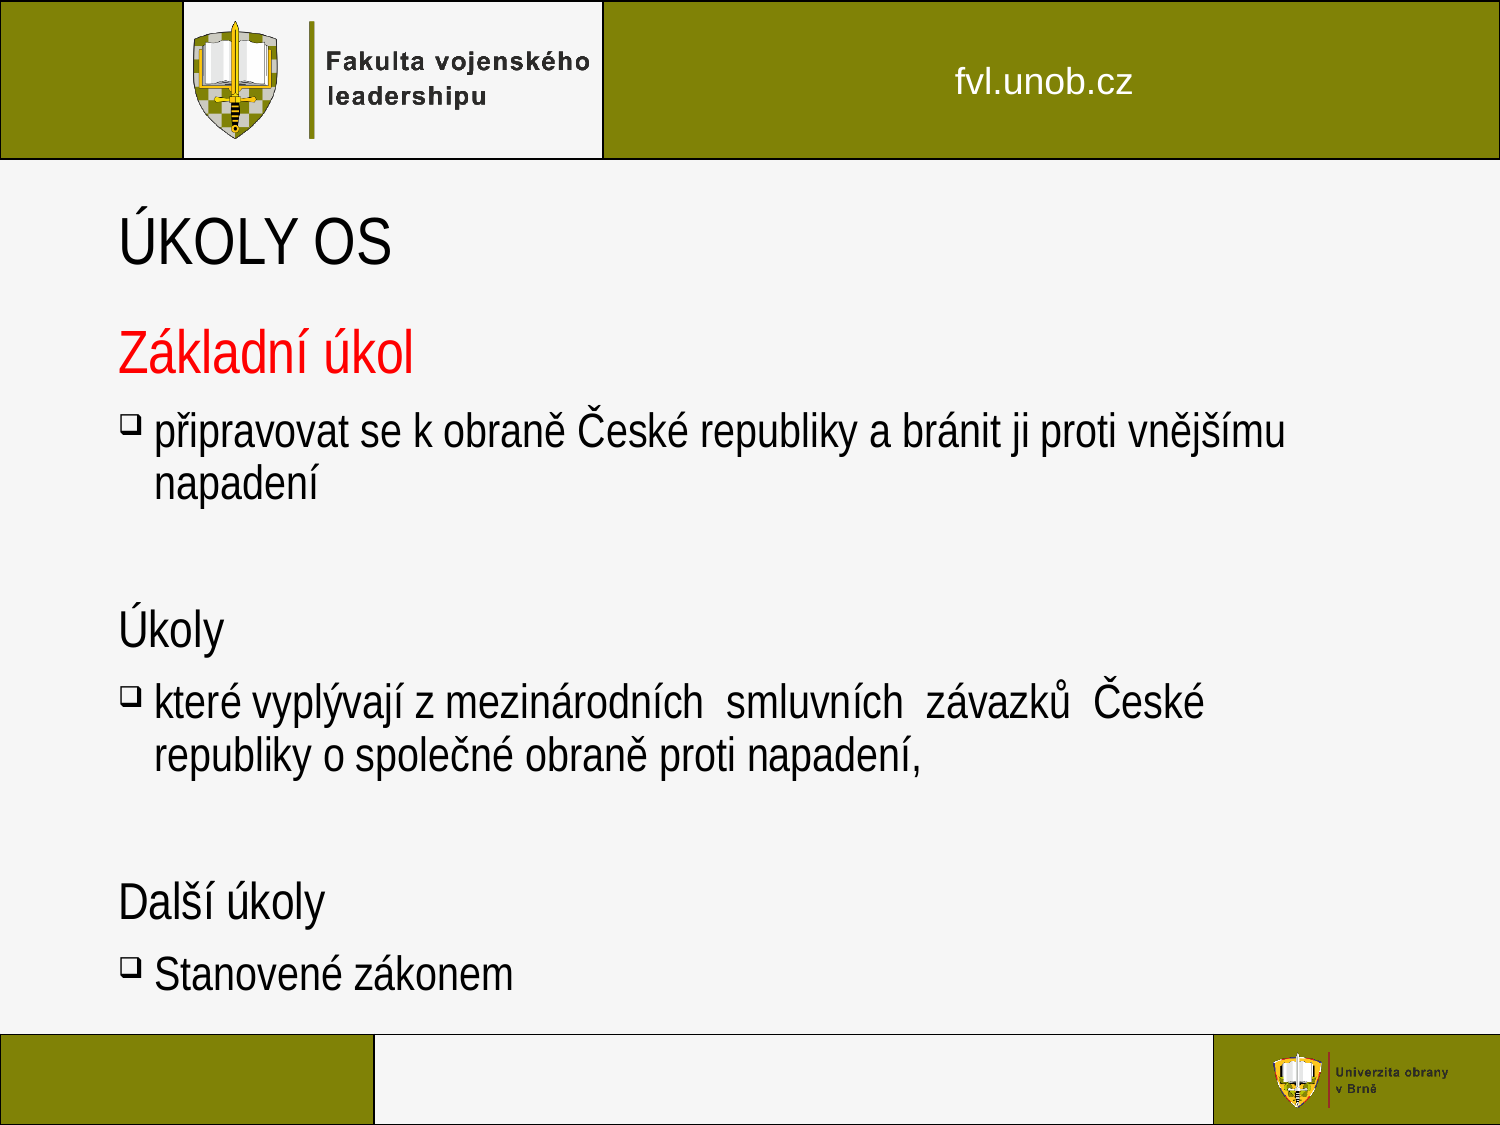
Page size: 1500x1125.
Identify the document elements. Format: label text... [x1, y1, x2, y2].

title ÚKOLY OS [103, 171, 1397, 313]
picture [1273, 1052, 1448, 1108]
picture [193, 21, 589, 139]
list Základní úkol připravovat se k obraně České republiky a bránit ji proti vnějšímu napadení Úkoly které vyplývají z mezinárodních smluvních závazků České republiky o společné obraně proti napadení, Další úkoly Stanovené zákonem [103, 313, 1397, 1014]
